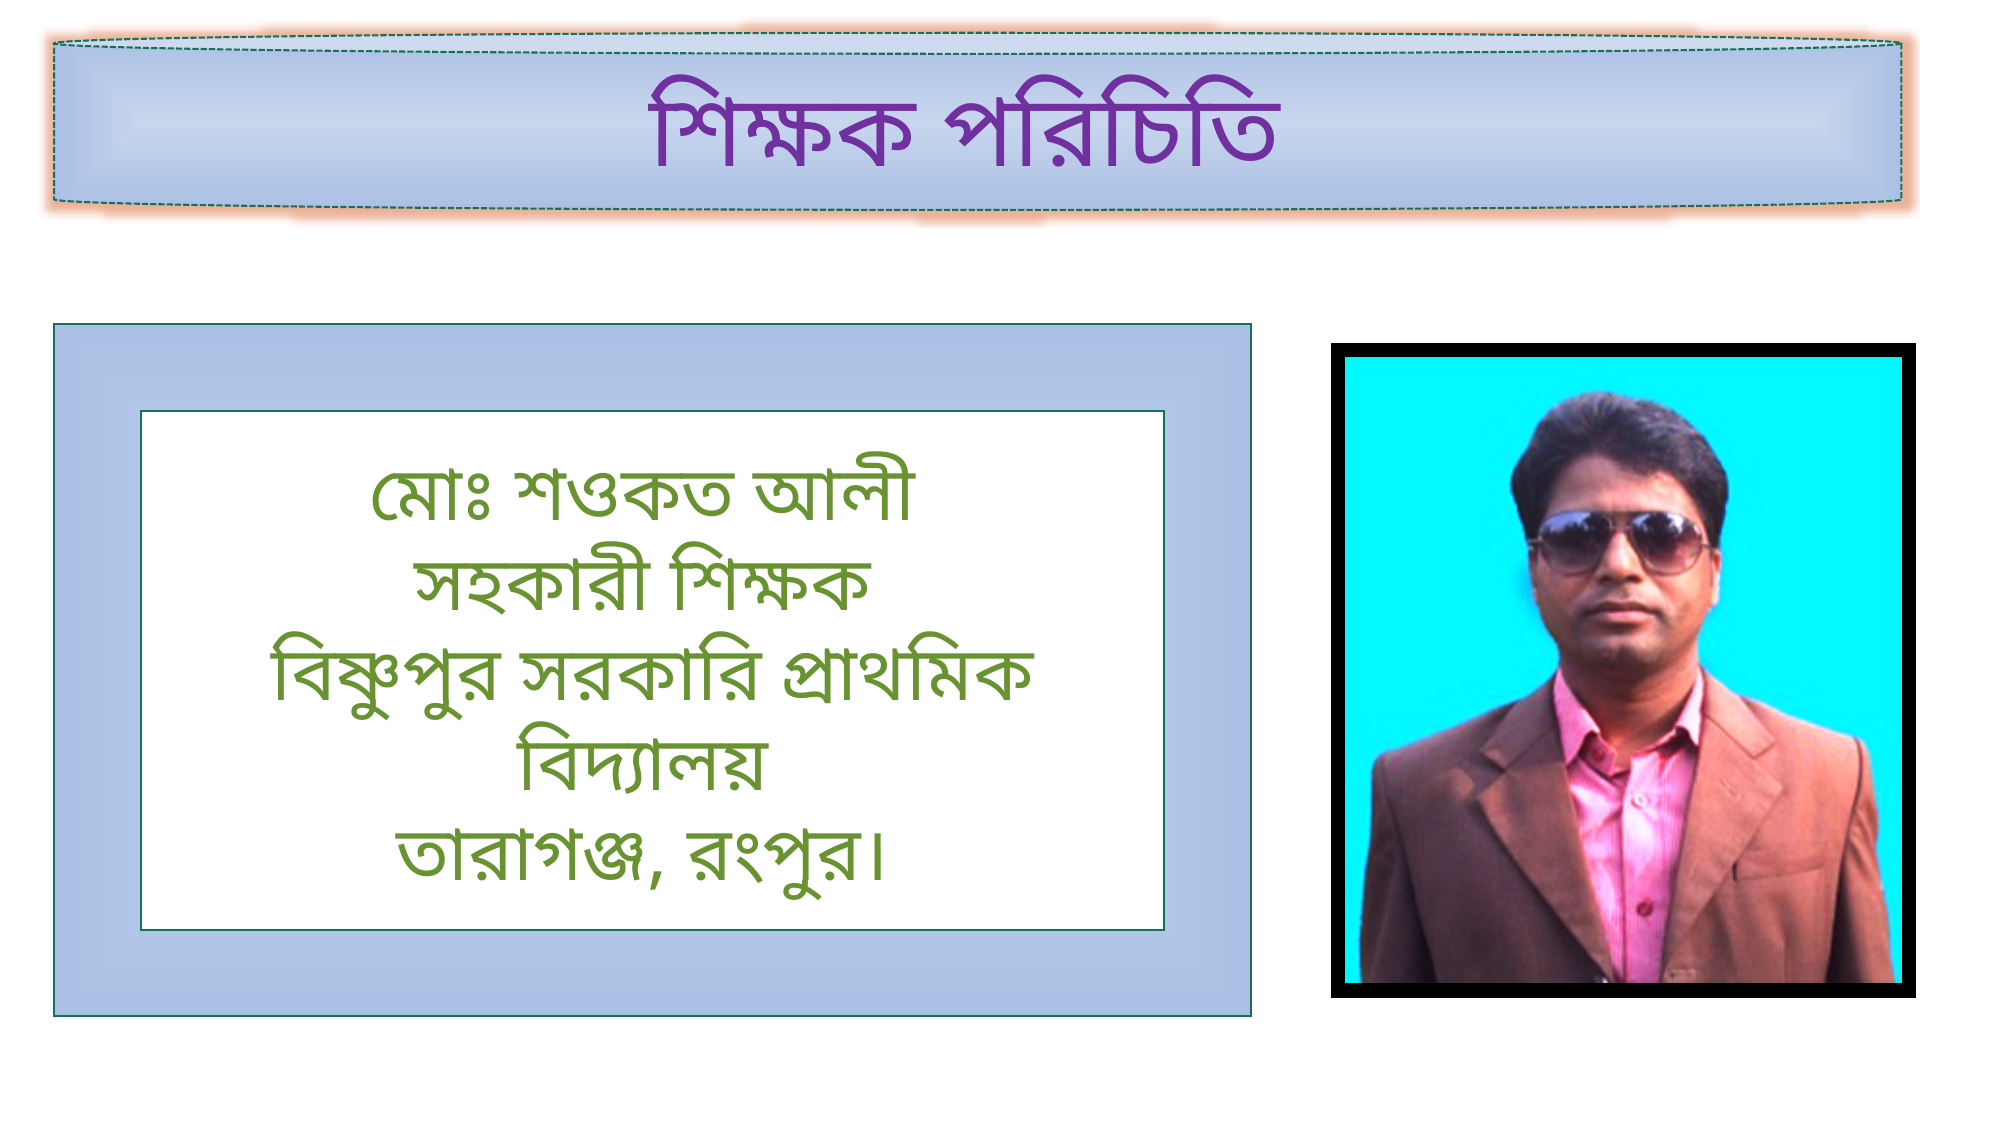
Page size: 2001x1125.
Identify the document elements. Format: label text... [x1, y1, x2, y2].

picture [1345, 357, 1902, 984]
text_box শিক্ষক পরিচিতি [54, 41, 1902, 210]
text_box মোঃ শওকত আলী সহকারী শিক্ষক বিষ্ণুপুর সরকারি প্রাথমিক বিদ্যালয় তারাগঞ্জ, রংপুর। [54, 324, 1251, 1017]
